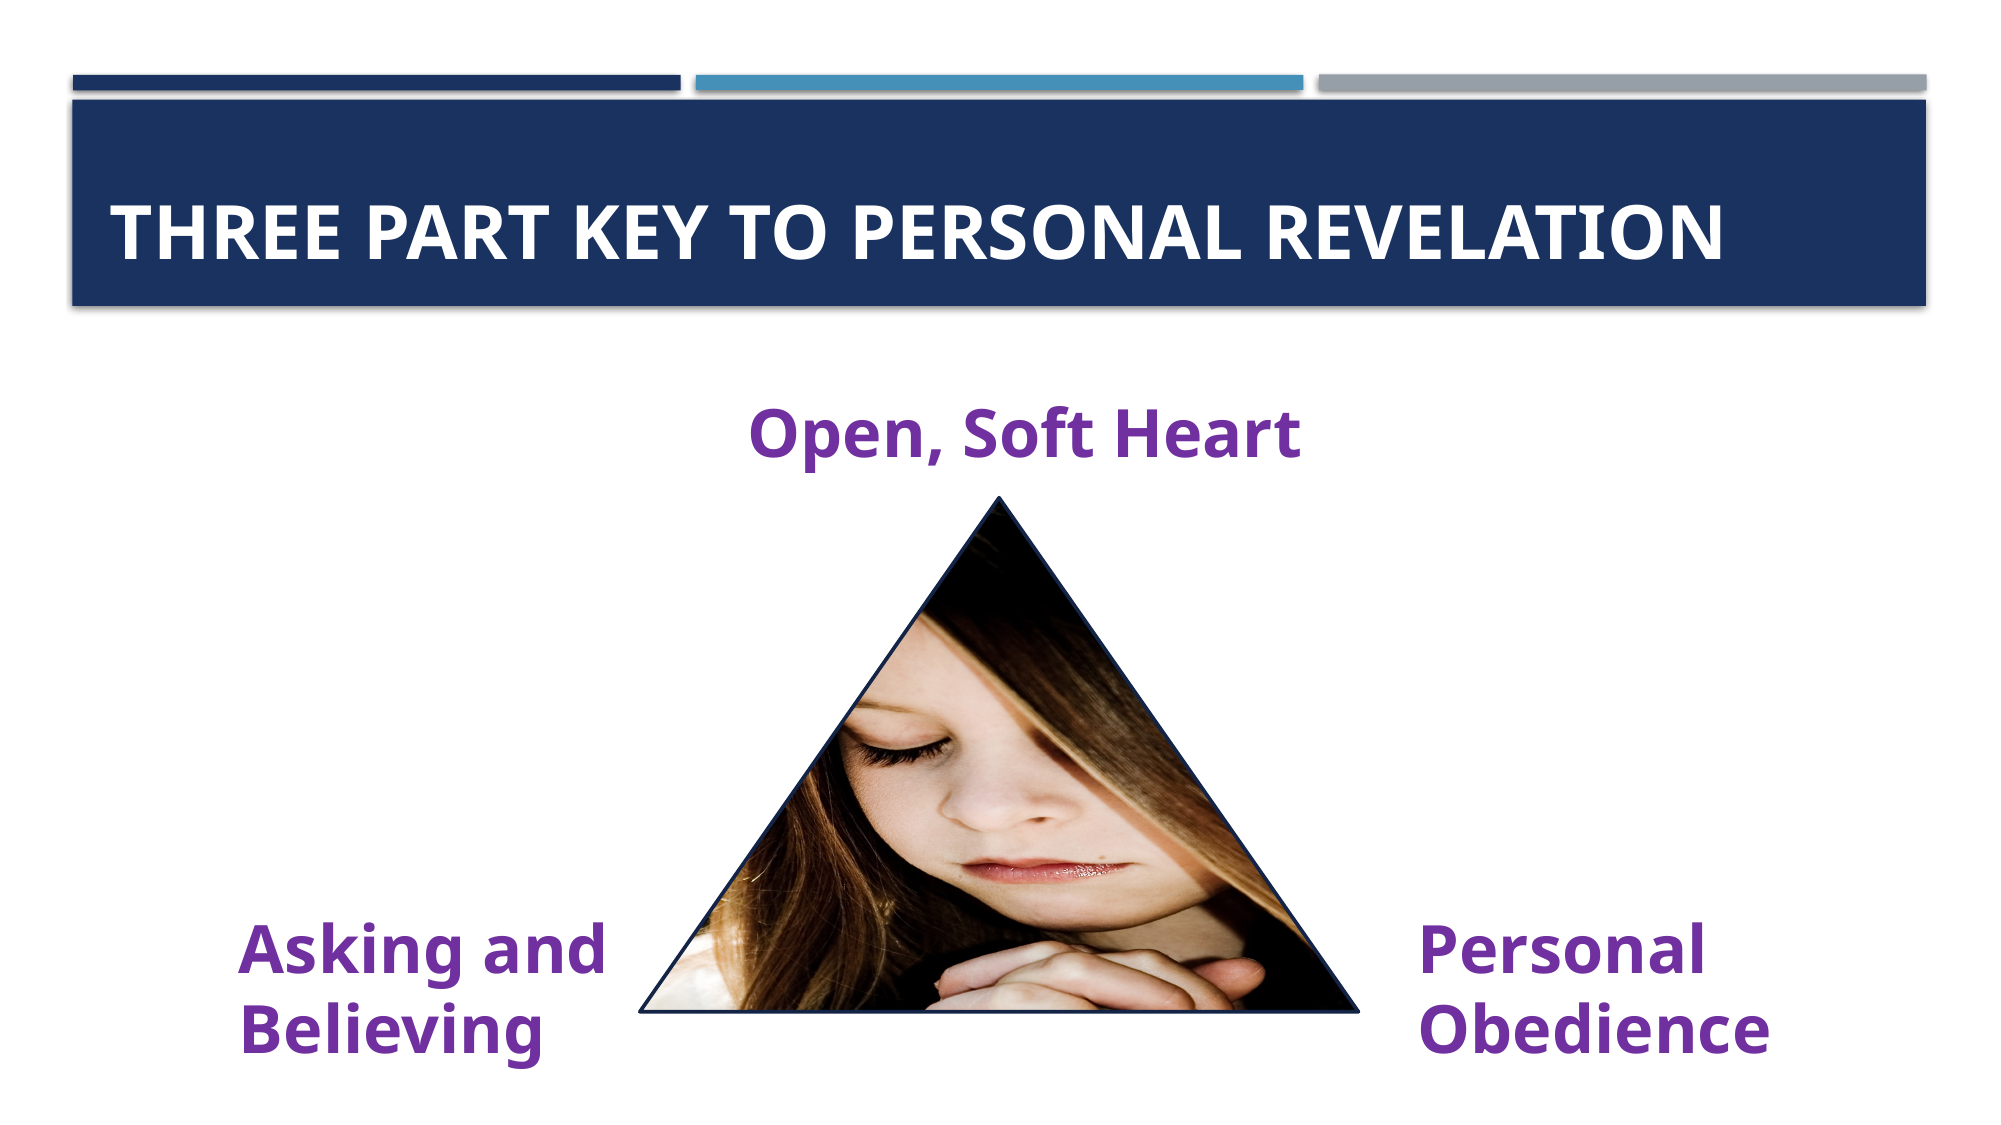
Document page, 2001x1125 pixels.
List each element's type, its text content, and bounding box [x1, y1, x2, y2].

text_box Asking and Believing [224, 899, 640, 1074]
text_box [640, 495, 1361, 1014]
text_box Personal Obedience [1402, 899, 1819, 1074]
title Three part Key to personal revelation [94, 119, 1904, 282]
text_box Open, Soft Heart [732, 383, 1318, 478]
